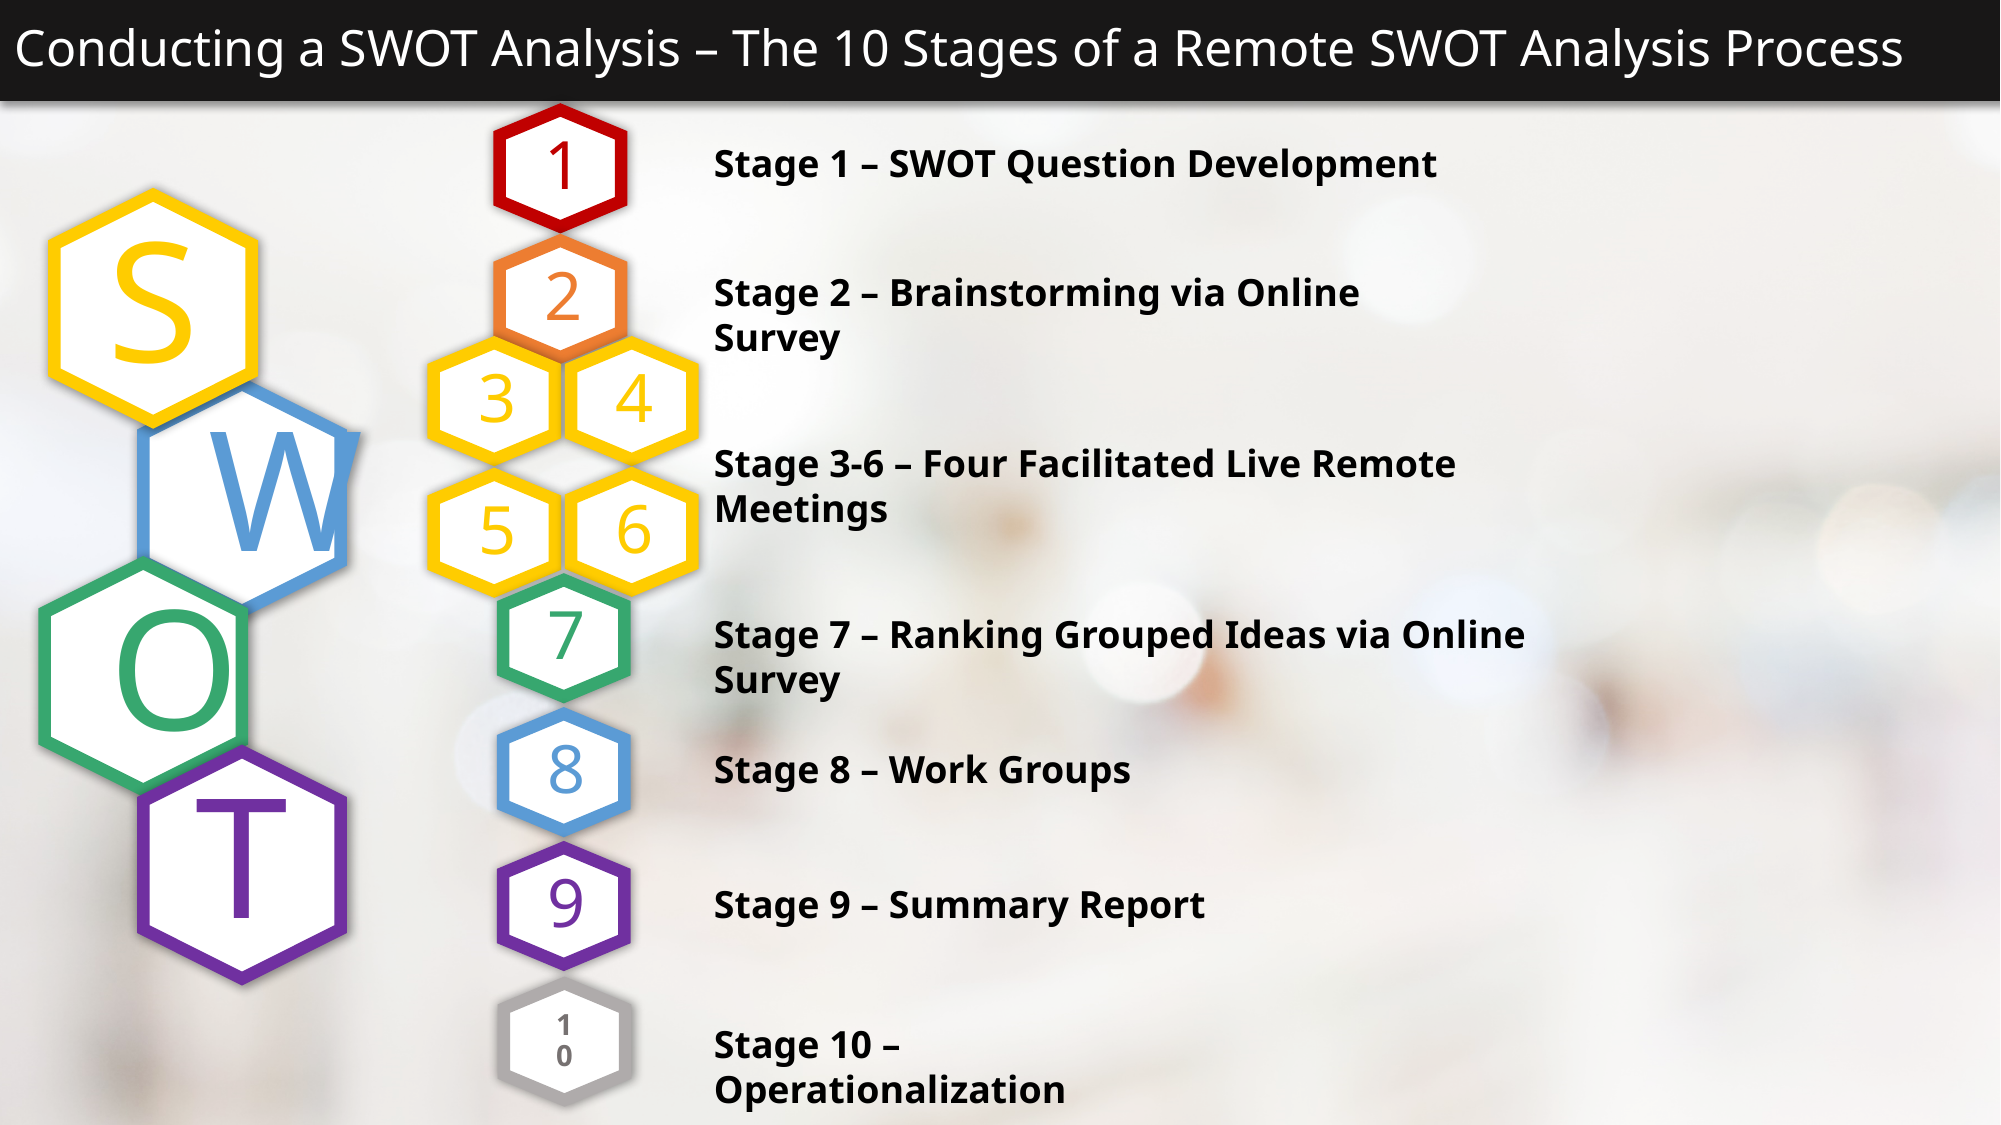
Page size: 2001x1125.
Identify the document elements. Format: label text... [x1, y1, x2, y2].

text_box 9 [502, 846, 626, 966]
text_box Stage 1 – SWOT Question Development [699, 132, 1460, 193]
text_box 2 [498, 239, 623, 342]
text_box 10 [502, 982, 627, 1102]
text_box Stage 9 – Summary Report [699, 873, 1271, 934]
text_box Stage 10 – Operationalization [699, 1013, 1271, 1119]
text_box 7 [502, 591, 626, 698]
picture [0, 0, 2001, 1125]
text_box 8 [502, 712, 626, 832]
text_box Stage 3-6 – Four Facilitated Live Remote Meetings [699, 432, 1650, 538]
text_box Stage 2 – Brainstorming via Online Survey [699, 261, 1501, 367]
text_box Stage 7 – Ranking Grouped Ideas via Online Survey [699, 603, 1664, 709]
text_box 1 [498, 108, 623, 228]
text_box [44, 194, 341, 979]
text_box Conducting a SWOT Analysis – The 10 Stages of a Remote SWOT Analysis Process [0, 0, 2000, 102]
text_box Stage 8 – Work Groups [699, 738, 1271, 799]
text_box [433, 342, 693, 591]
